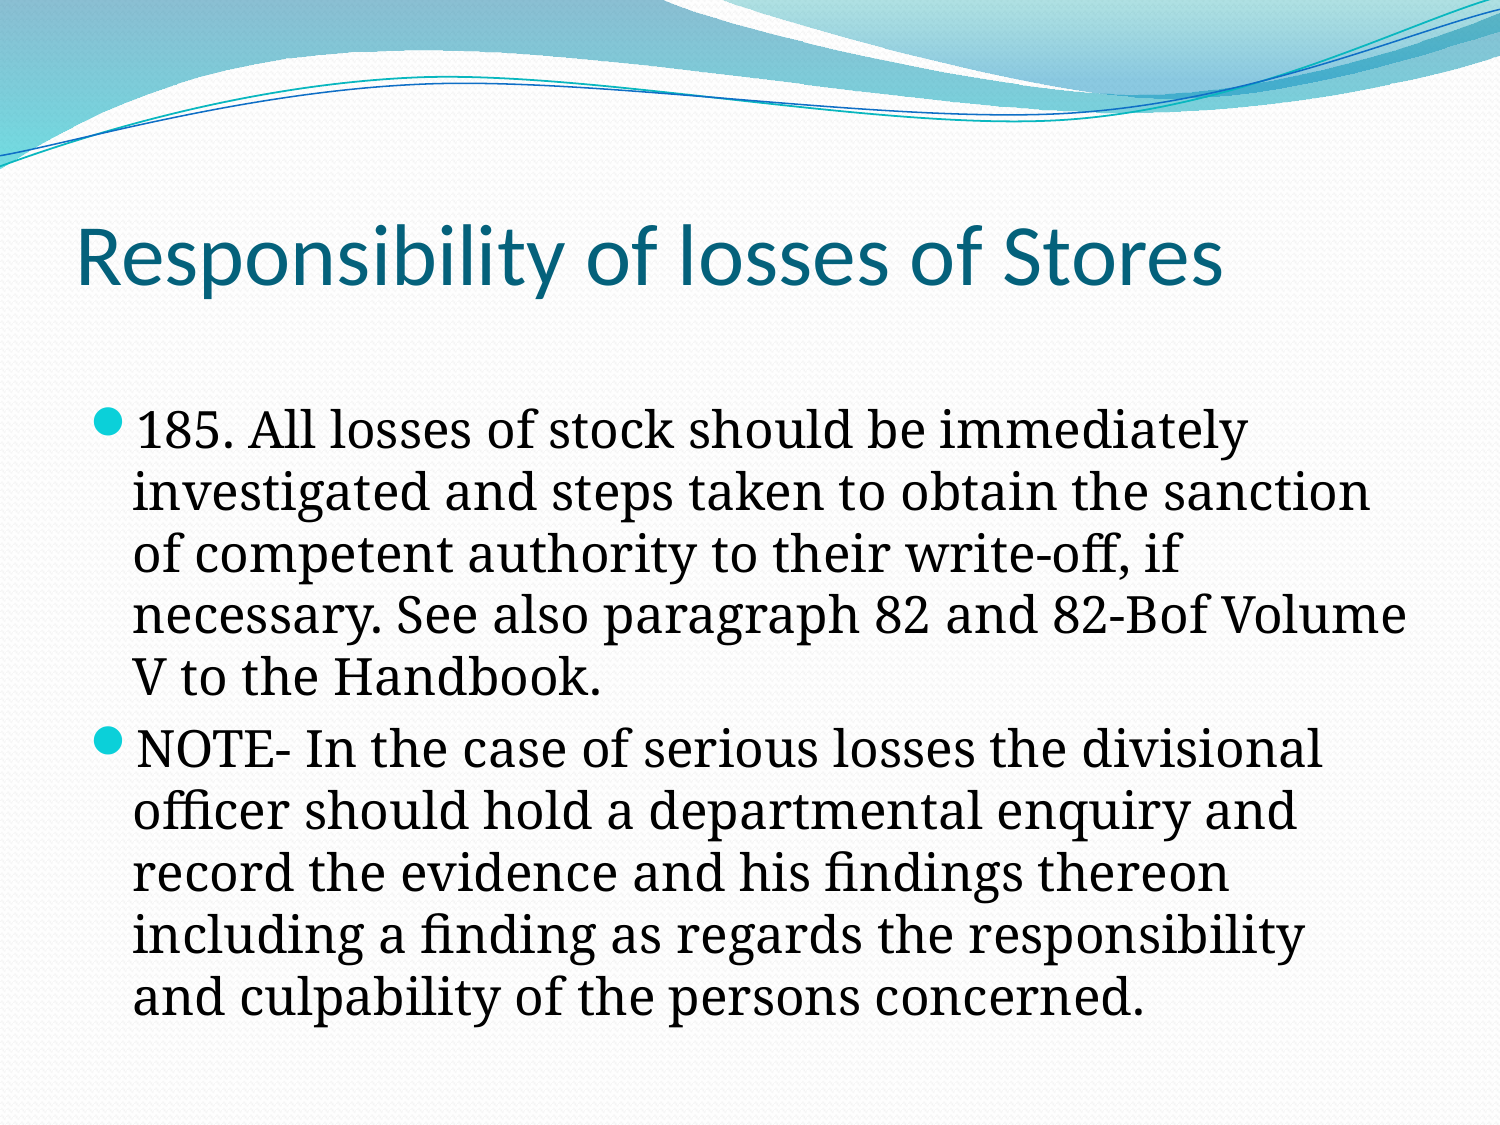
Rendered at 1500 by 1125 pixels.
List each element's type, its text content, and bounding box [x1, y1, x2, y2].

list 185. All losses of stock should be immediately investigated and steps taken to obtain the sanction of competent authority to their write-off, if necessary. See also paragraph 82 and 82-Bof Volume V to the Handbook. NOTE- In the case of serious losses the divisional officer should hold a departmental enquiry and record the evidence and his findings thereon including a finding as regards the responsibility and culpability of the persons concerned. [75, 317, 1425, 1038]
title Responsibility of losses of Stores [75, 115, 1425, 303]
